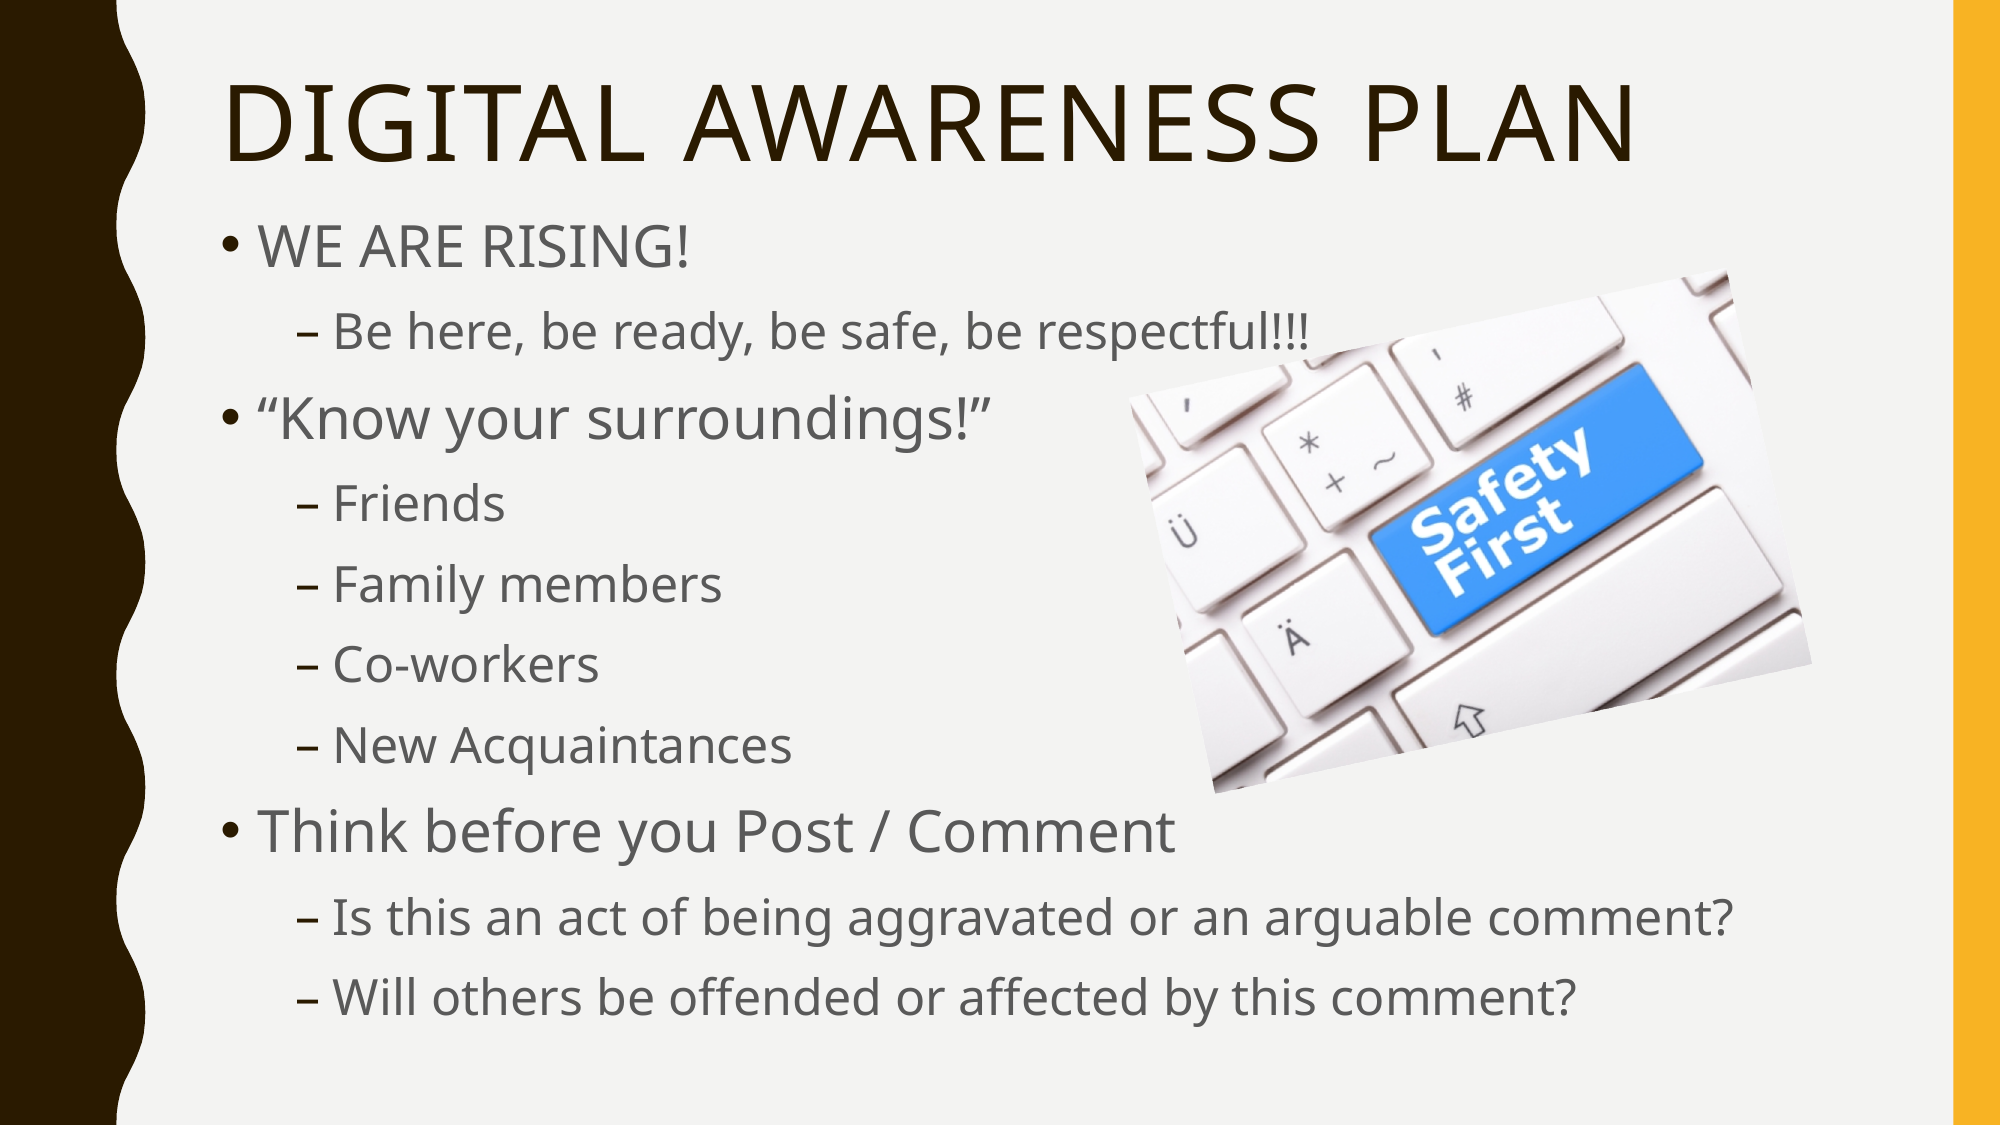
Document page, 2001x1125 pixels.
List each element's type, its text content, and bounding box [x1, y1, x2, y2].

title Digital Awareness Plan [205, 62, 1875, 194]
picture [1130, 269, 1812, 793]
list WE ARE RISING! Be here, be ready, be safe, be respectful!!! “Know your surroundings!” Friends Family members Co-workers New Acquaintances Think before you Post / Comment Is this an act of being aggravated or an arguable comment? Will others be offended or affected by this comment? [205, 194, 1875, 1125]
